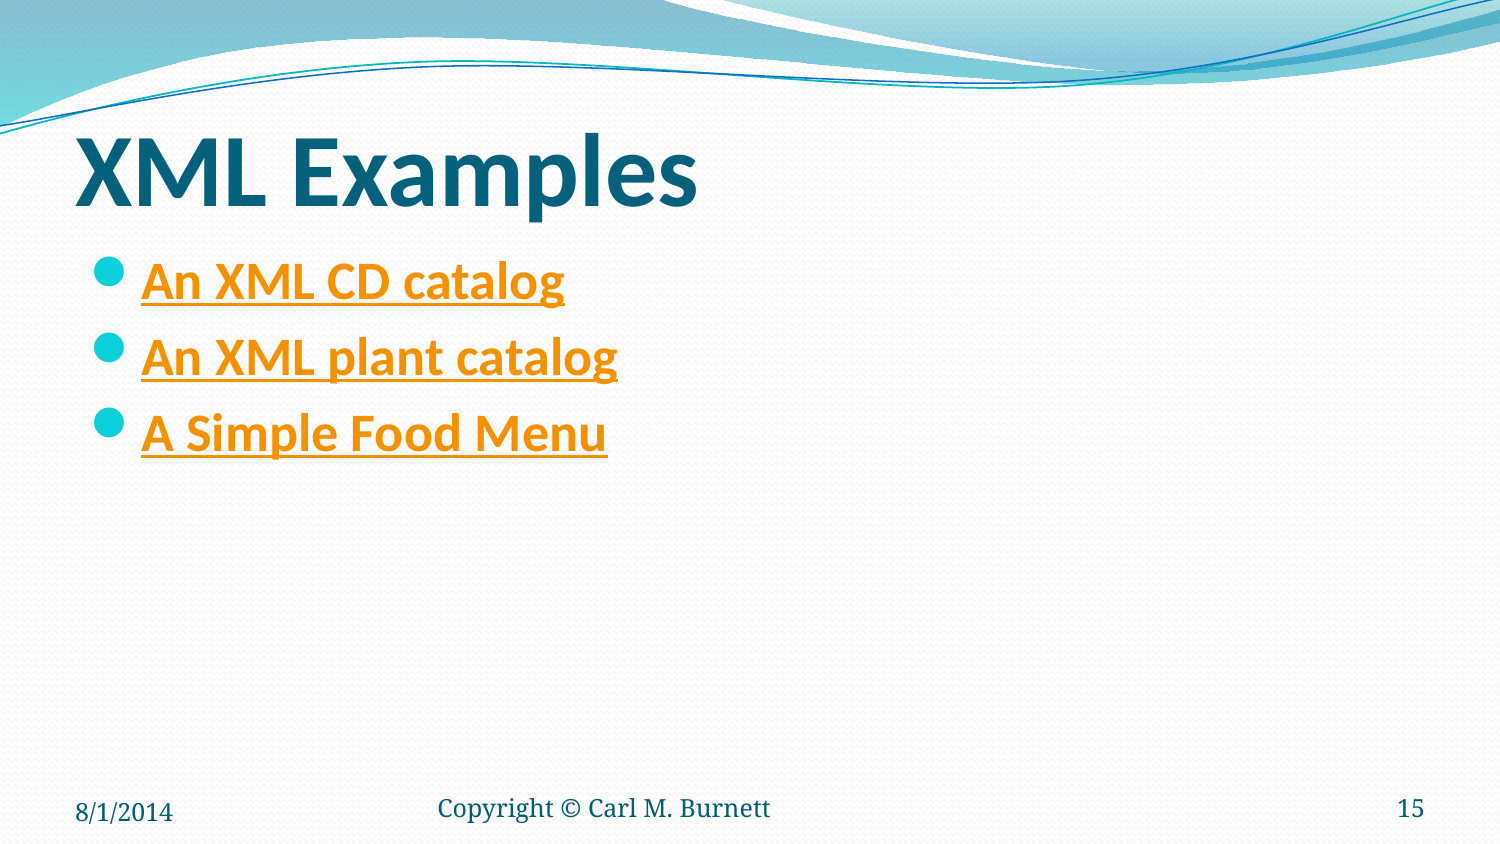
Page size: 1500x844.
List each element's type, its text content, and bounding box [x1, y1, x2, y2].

title XML Examples [75, 86, 1425, 228]
list An XML CD catalog An XML plant catalog A Simple Food Menu [75, 238, 1425, 779]
footer Copyright © Carl M. Burnett [437, 782, 988, 827]
slide_number 15 [1299, 782, 1425, 827]
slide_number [75, 782, 425, 827]
